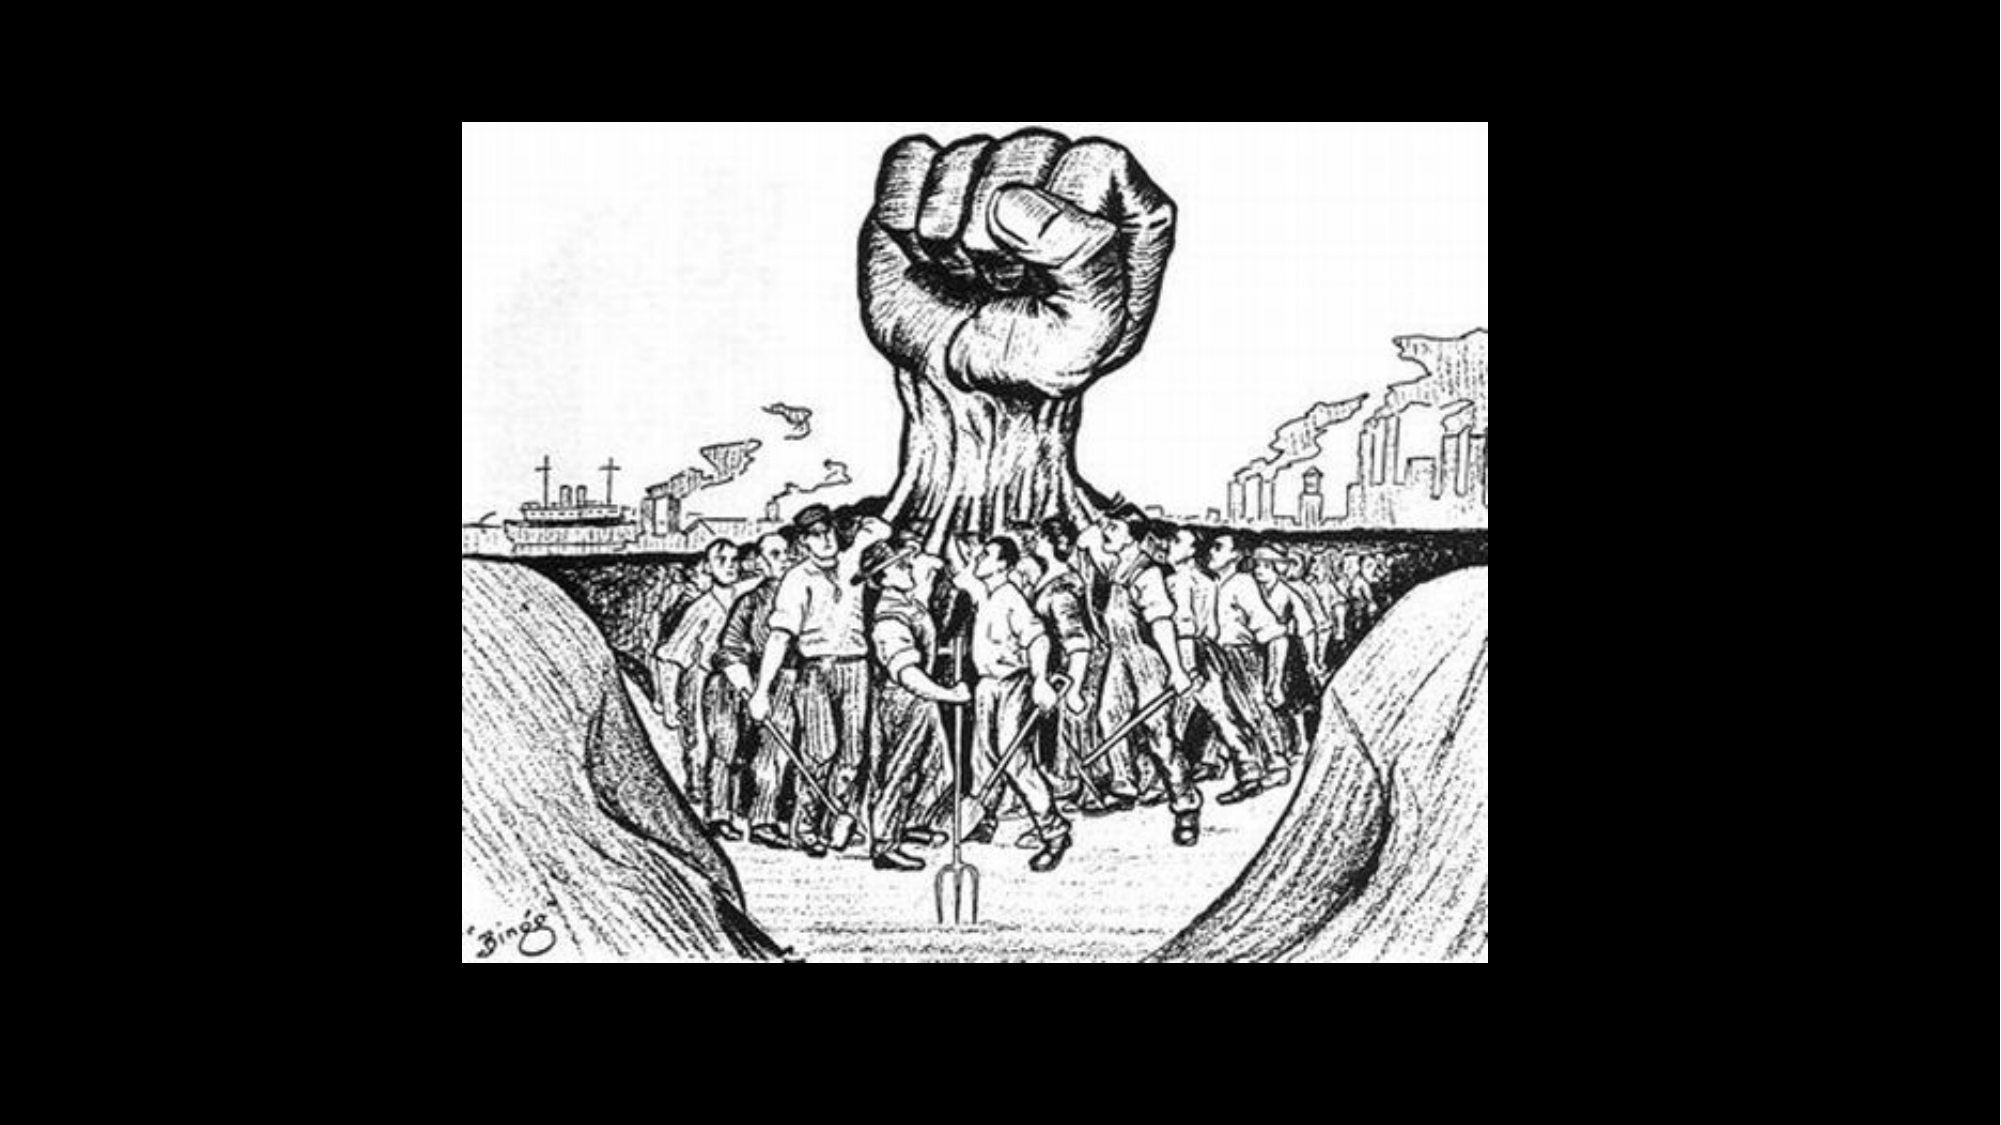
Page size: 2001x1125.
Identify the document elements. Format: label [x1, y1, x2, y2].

picture [462, 122, 1488, 963]
